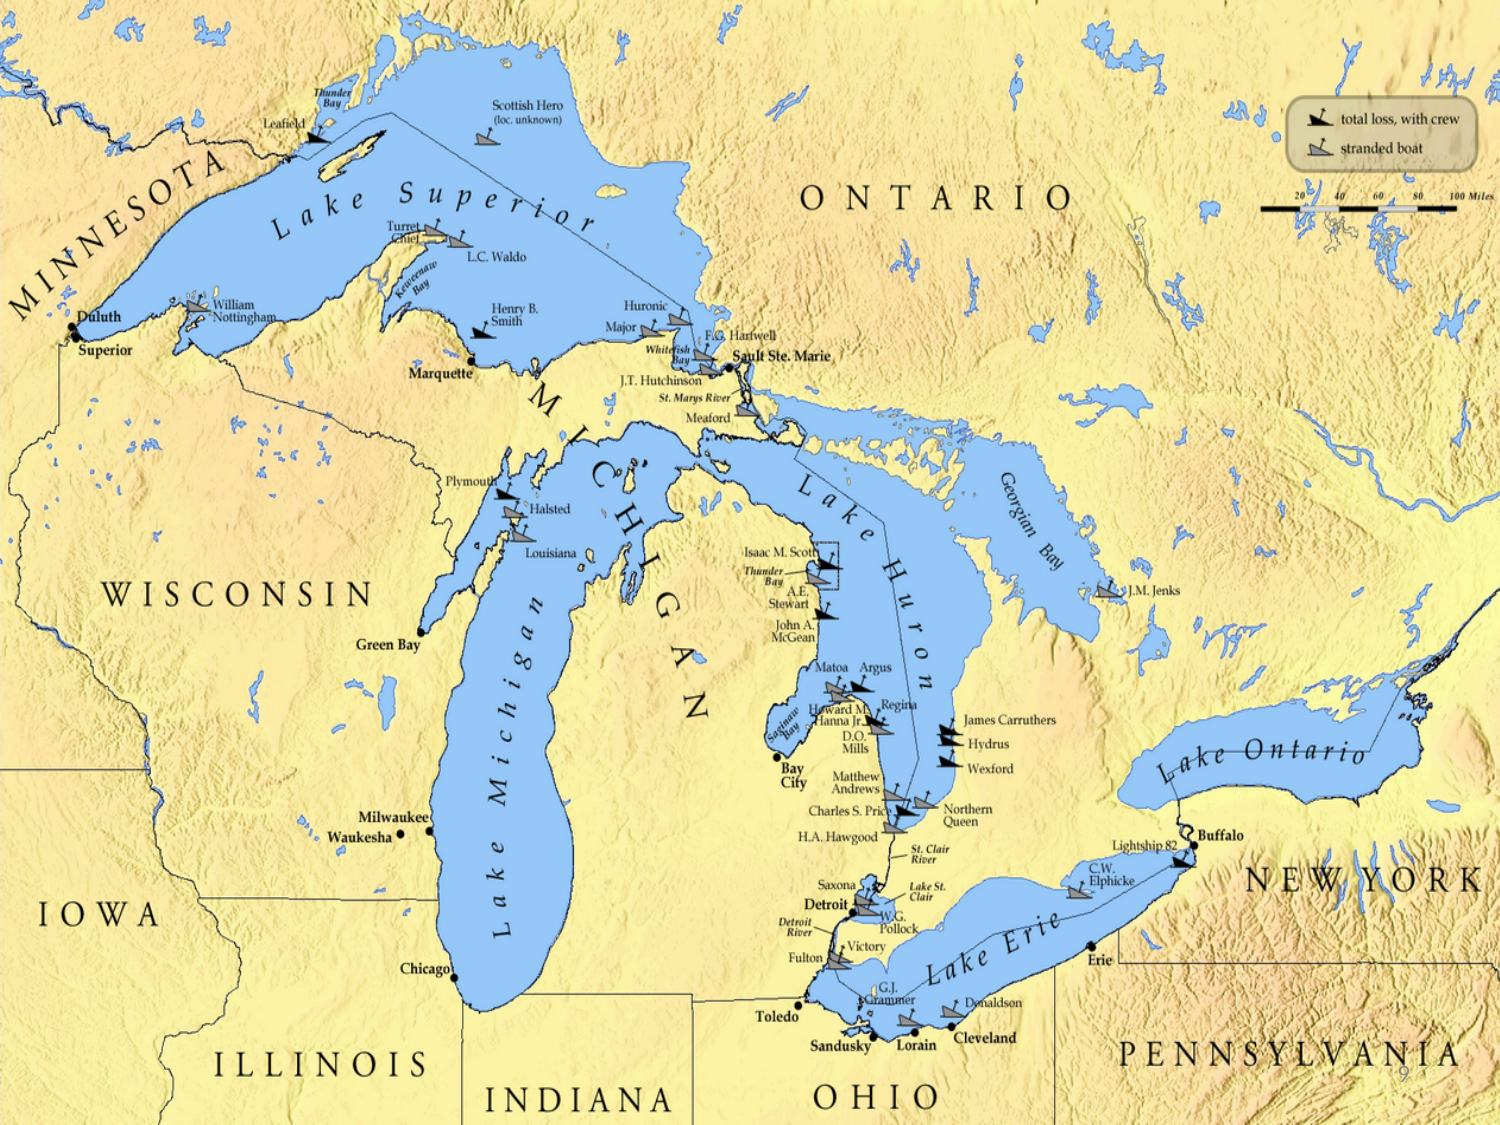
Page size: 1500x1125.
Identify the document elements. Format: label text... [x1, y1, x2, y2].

picture [0, 0, 1500, 1125]
slide_number 9 [1074, 1042, 1425, 1103]
